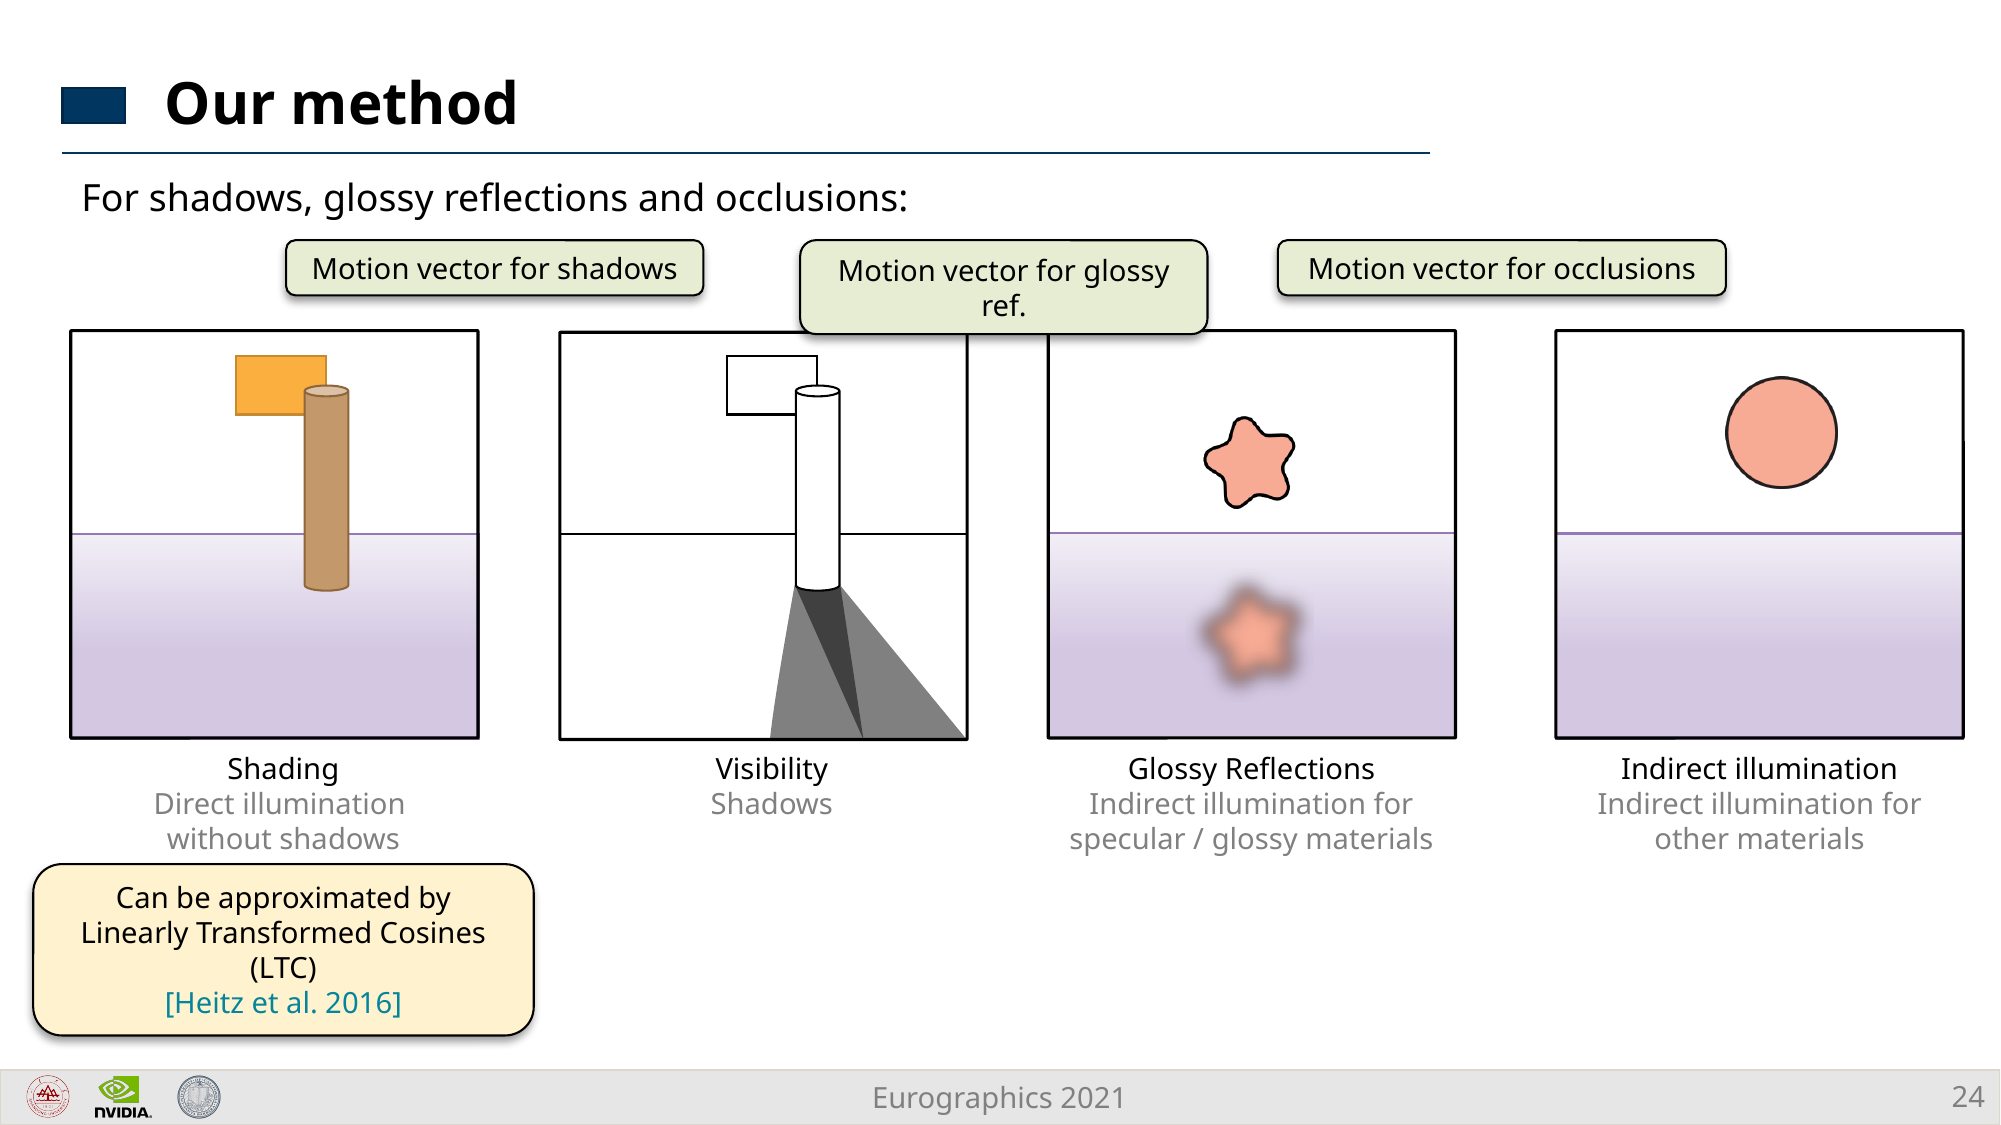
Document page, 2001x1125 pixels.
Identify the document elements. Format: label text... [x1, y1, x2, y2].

text_box Can be approximated by Linearly Transformed Cosines (LTC) [Heitz et al. 2016] [32, 863, 535, 1037]
text_box Glossy Reflections Indirect illumination for specular / glossy materials [1030, 742, 1473, 863]
text_box Motion vector for occlusions [1276, 239, 1727, 297]
title Our method [149, 57, 1890, 154]
text_box Visibility Shadows [668, 742, 875, 828]
text_box Motion vector for glossy ref. [799, 239, 1209, 336]
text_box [70, 330, 479, 740]
text_box Indirect illumination Indirect illumination for other materials [1538, 742, 1981, 863]
picture [177, 1075, 221, 1119]
picture [95, 1076, 152, 1118]
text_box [1047, 330, 1456, 738]
text_box Shading Direct illumination without shadows [7, 742, 560, 863]
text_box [559, 332, 968, 740]
text_box Motion vector for shadows [285, 239, 705, 297]
picture [26, 1075, 70, 1118]
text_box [1555, 330, 1964, 739]
text_box For shadows, glossy reflections and occlusions: [66, 166, 925, 227]
